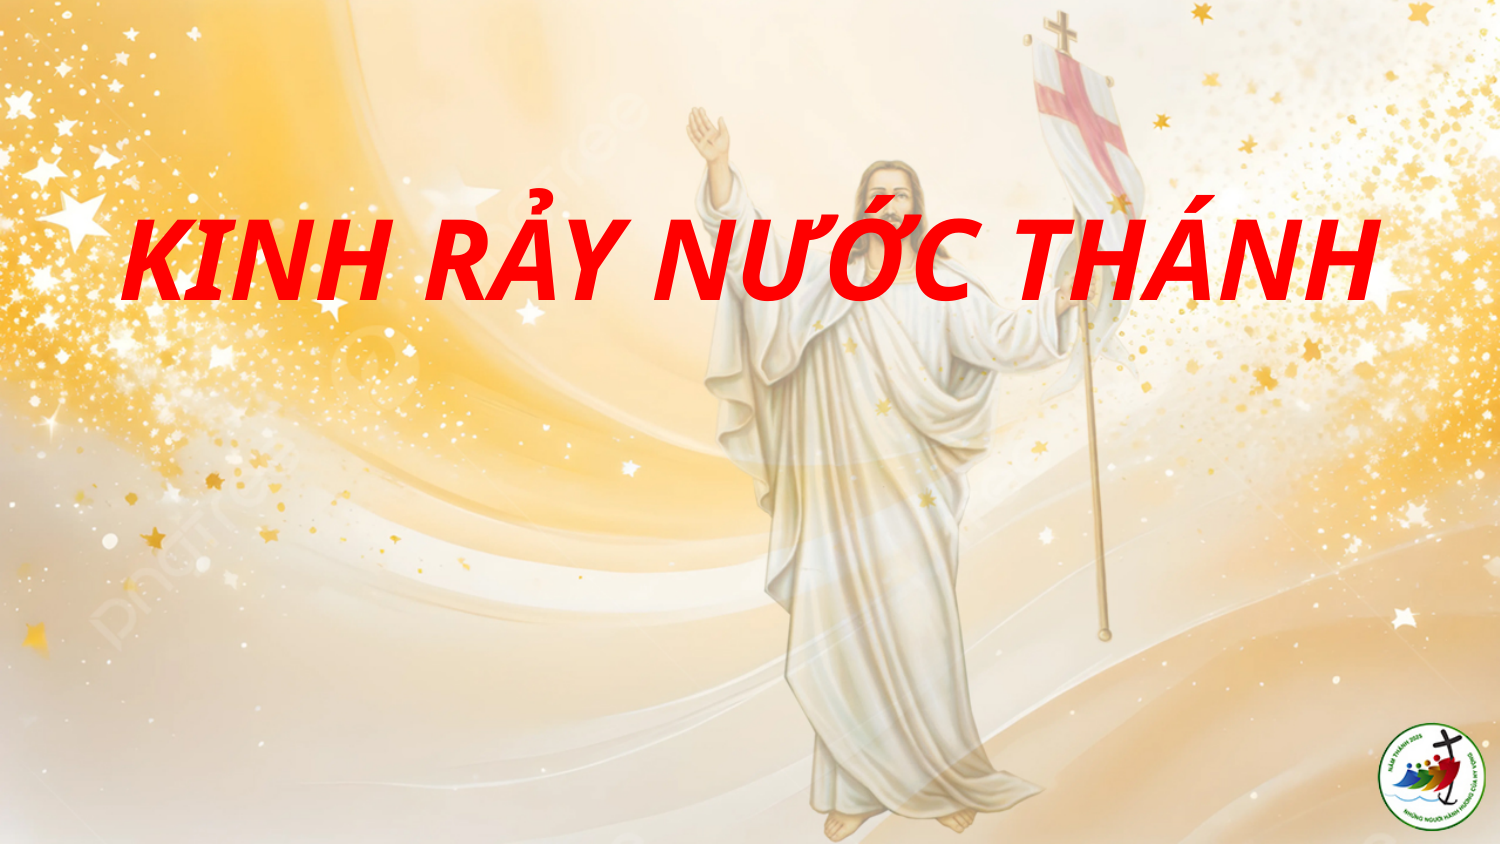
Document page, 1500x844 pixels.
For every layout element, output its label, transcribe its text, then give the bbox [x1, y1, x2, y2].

subtitle KINH RẢY NƯỚC THÁNH [0, 0, 1500, 844]
